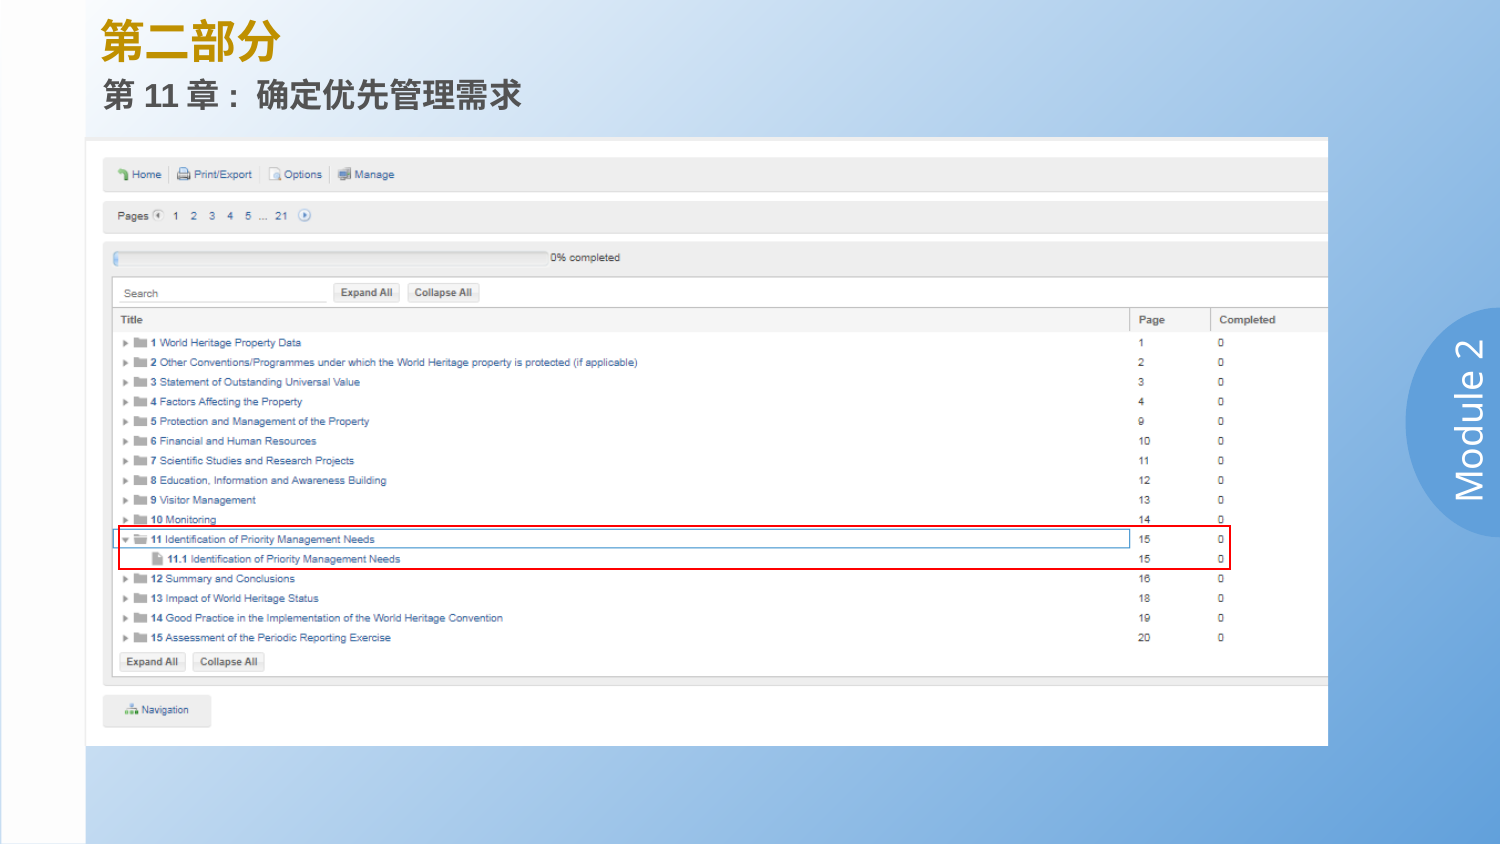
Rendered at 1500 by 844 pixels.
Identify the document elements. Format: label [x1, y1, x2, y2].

text_box [84, 5, 1500, 184]
picture [84, 184, 1329, 746]
